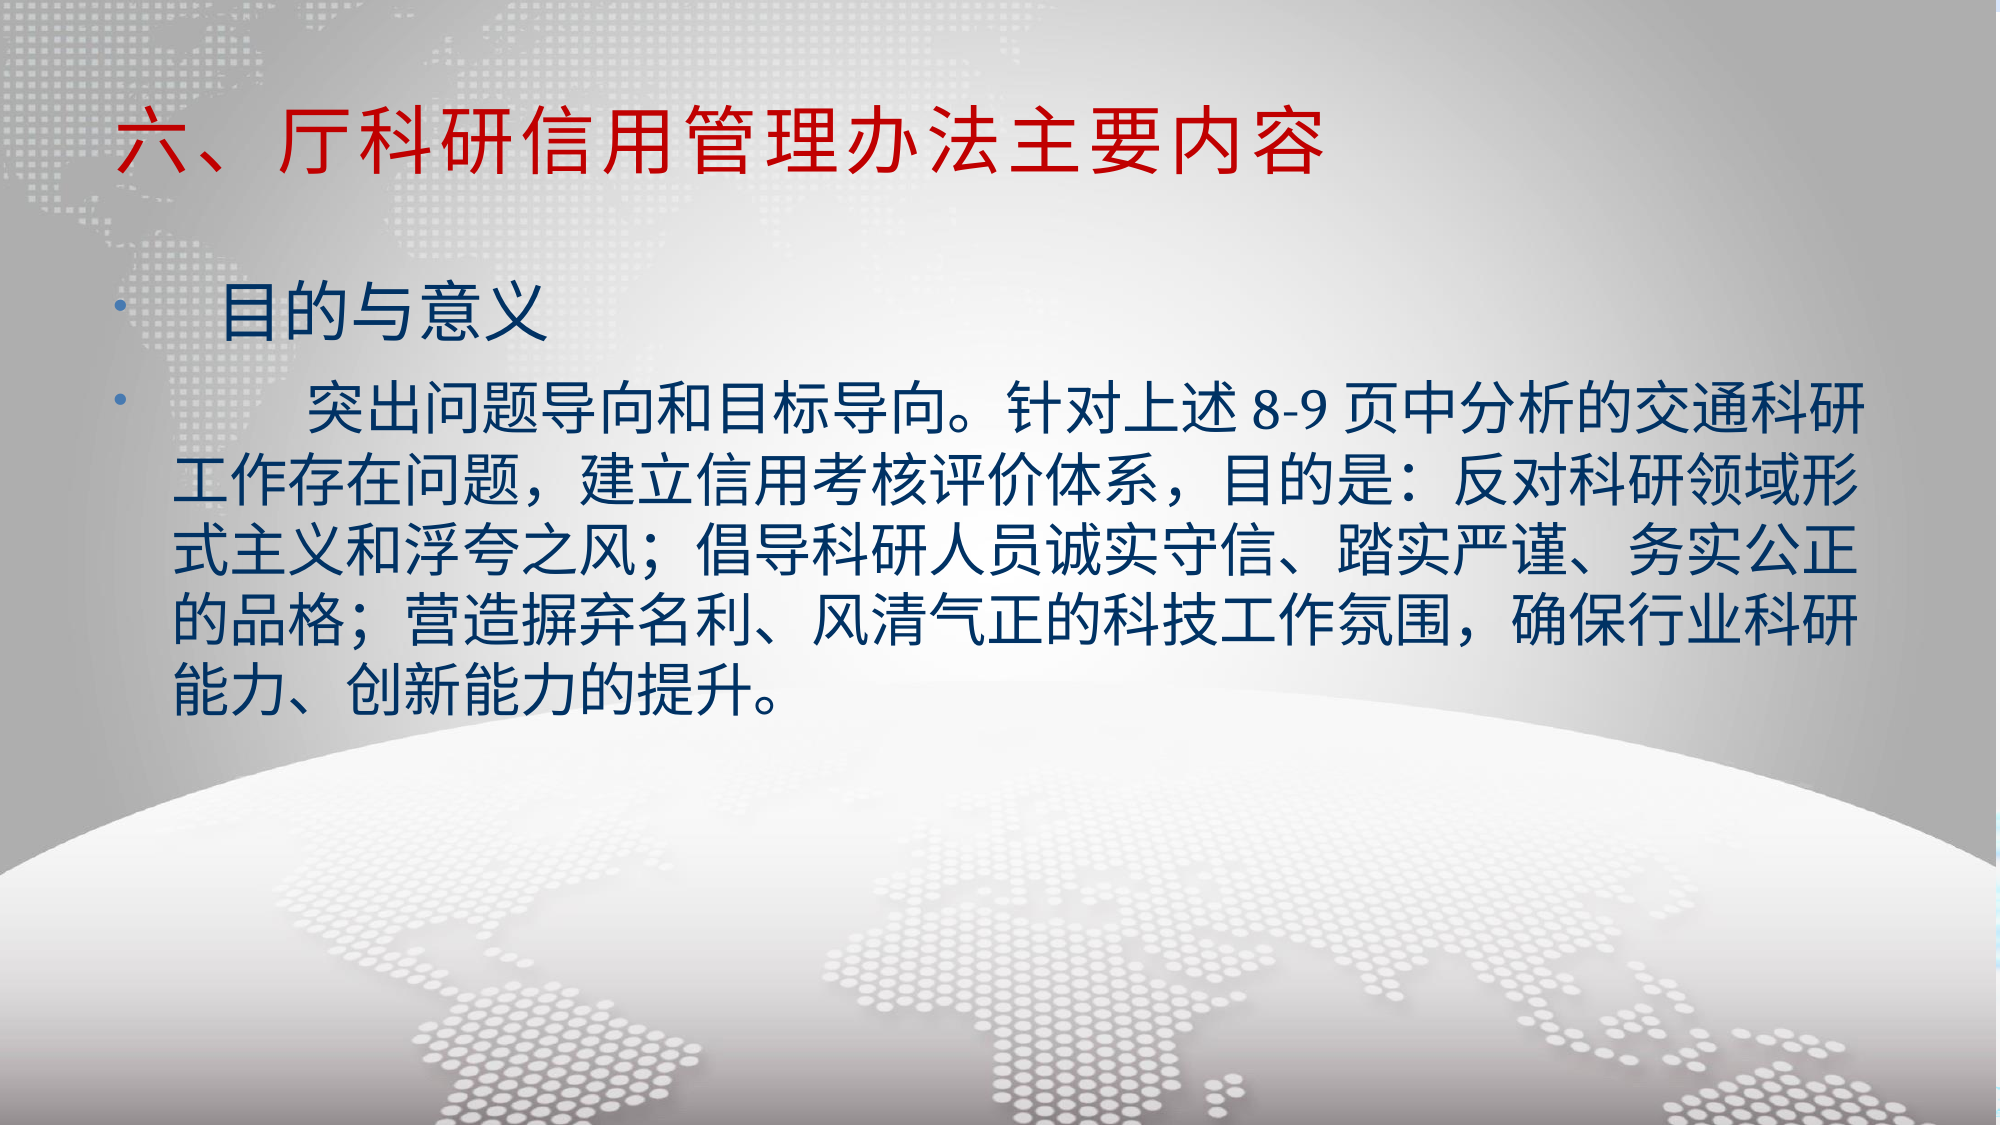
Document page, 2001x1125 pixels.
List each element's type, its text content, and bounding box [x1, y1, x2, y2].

list 目的与意义 突出问题导向和目标导向。针对上述8-9页中分析的交通科研工作存在问题，建立信用考核评价体系，目的是：反对科研领域形式主义和浮夸之风；倡导科研人员诚实守信、踏实严谨、务实公正的品格；营造摒弃名利、风清气正的科技工作氛围，确保行业科研能力、创新能力的提升。 [99, 262, 1900, 1005]
picture [0, 0, 1996, 1125]
title 六、厅科研信用管理办法主要内容 [99, 45, 1900, 233]
